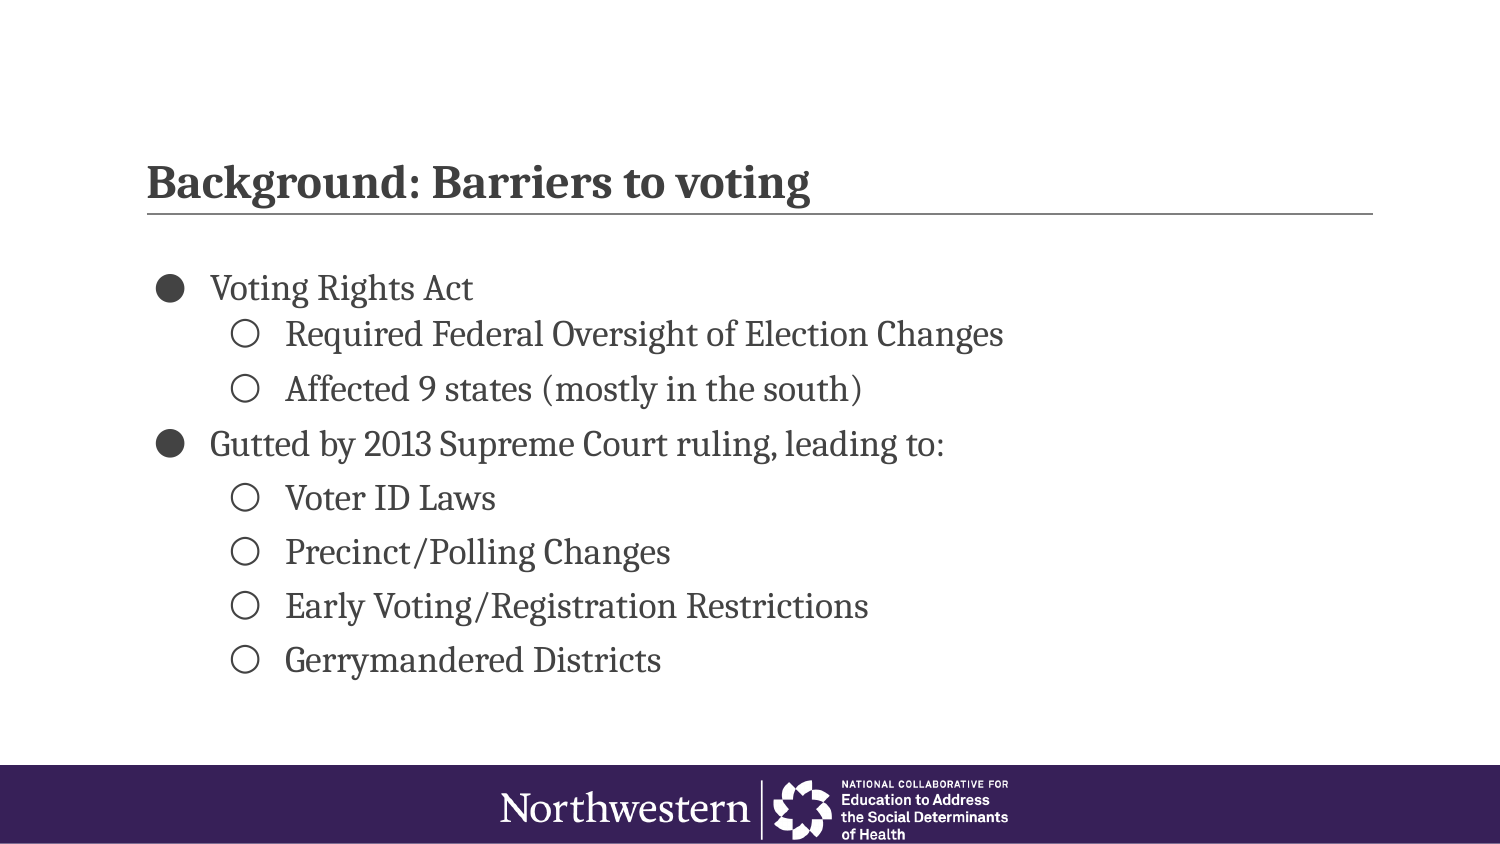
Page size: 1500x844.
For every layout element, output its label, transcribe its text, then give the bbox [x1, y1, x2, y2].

list Voting Rights Act Required Federal Oversight of Election Changes Affected 9 states (mostly in the south) Gutted by 2013 Supreme Court ruling, leading to: Voter ID Laws Precinct/Polling Changes Early Voting/Registration Restrictions Gerrymandered Districts [135, 262, 1373, 758]
title Background: Barriers to voting [135, 35, 1373, 214]
picture [500, 780, 1008, 840]
